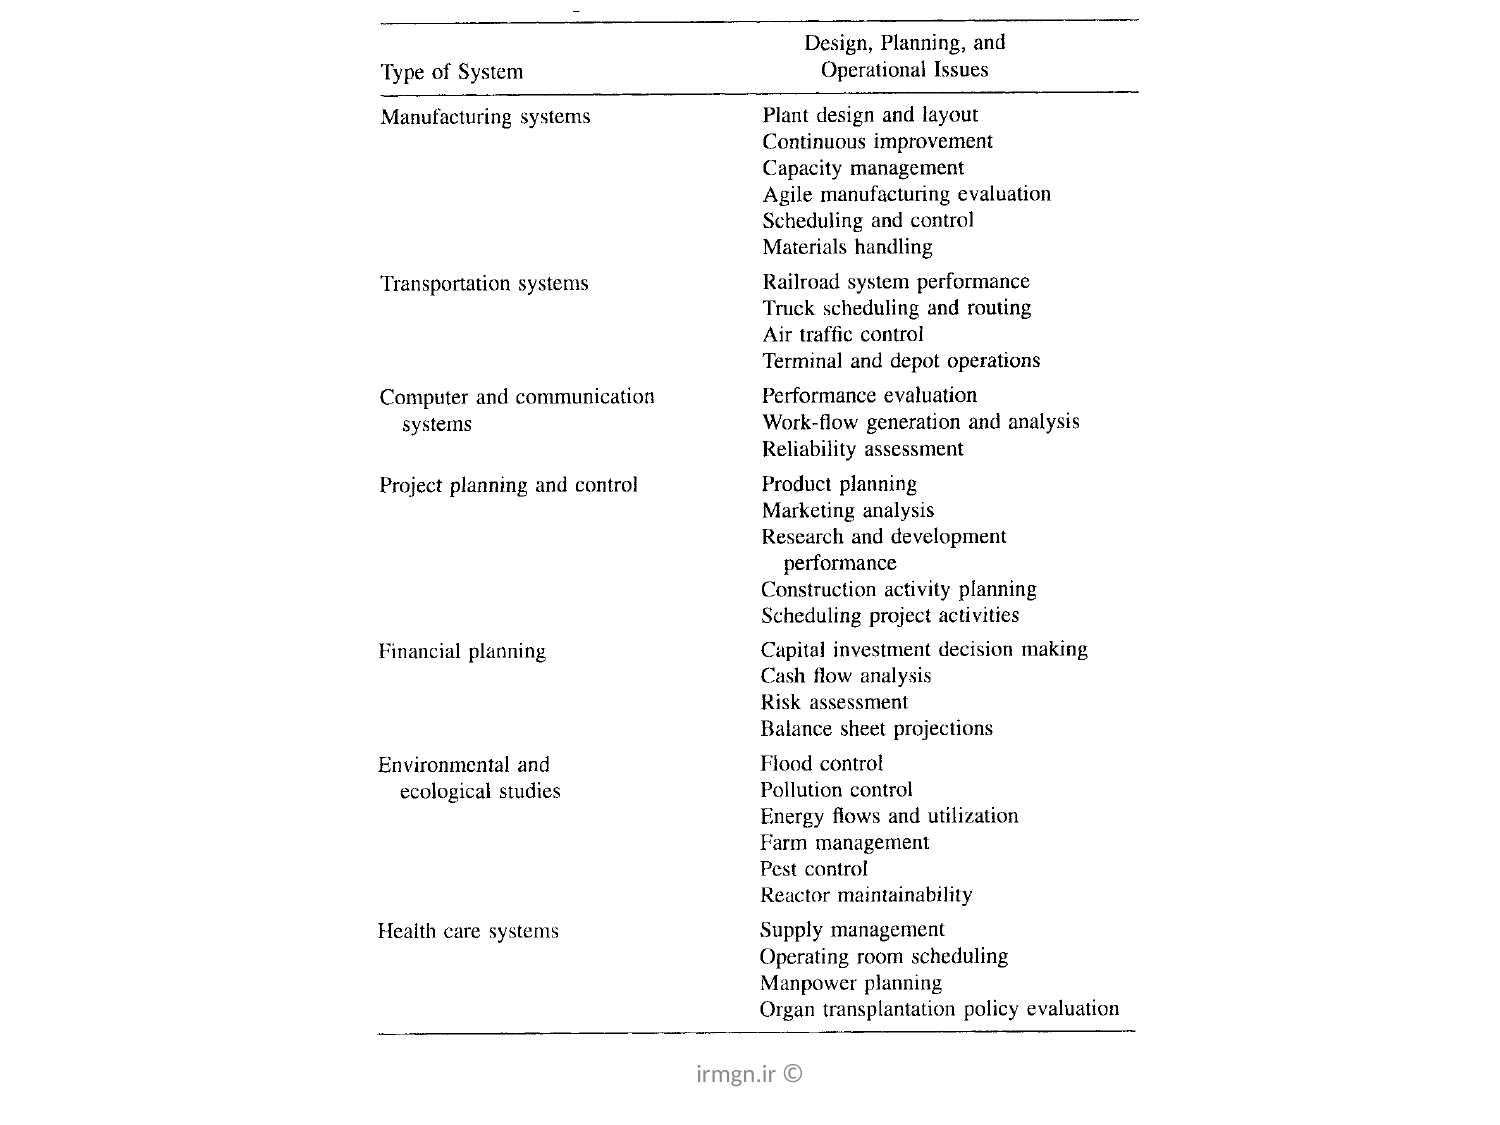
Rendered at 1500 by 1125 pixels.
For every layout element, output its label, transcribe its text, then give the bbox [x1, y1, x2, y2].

picture [374, 11, 1152, 1044]
footer © irmgn.ir [512, 1051, 988, 1103]
